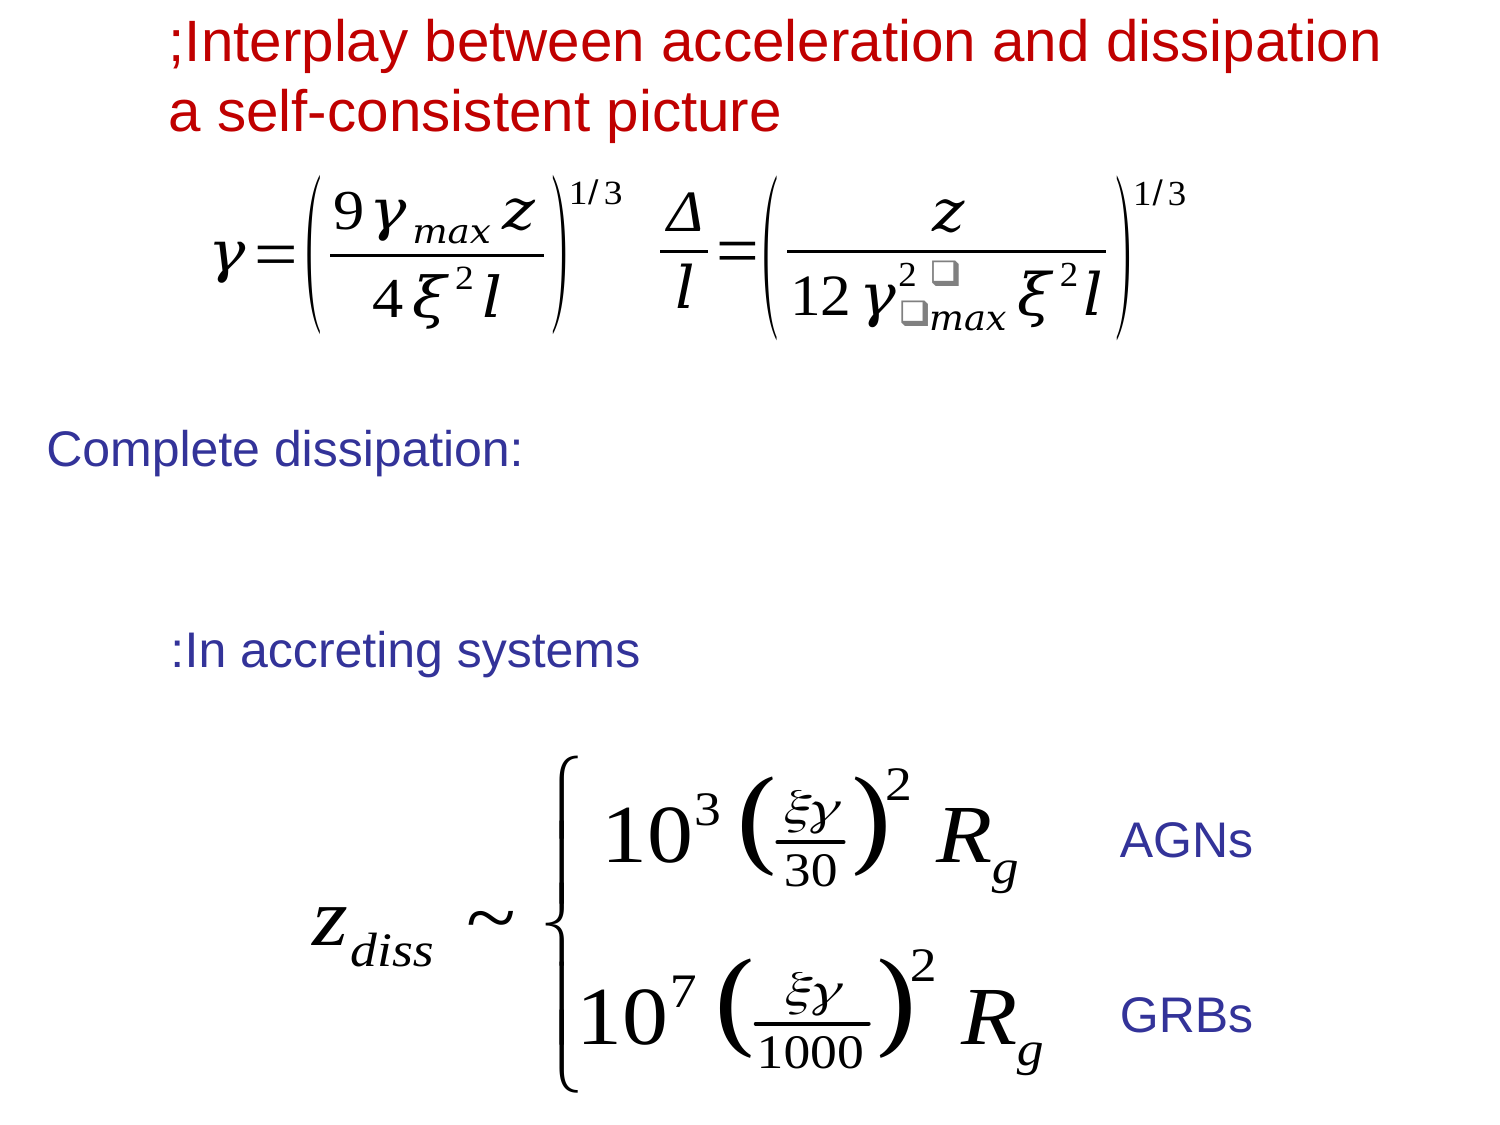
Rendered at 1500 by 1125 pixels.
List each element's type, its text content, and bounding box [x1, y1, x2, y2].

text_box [294, 738, 1076, 1111]
text_box GRBs [1105, 974, 1269, 1050]
text_box Interplay between acceleration and dissipation; a self-consistent picture [153, 0, 1432, 151]
text_box AGNs [1105, 799, 1269, 875]
